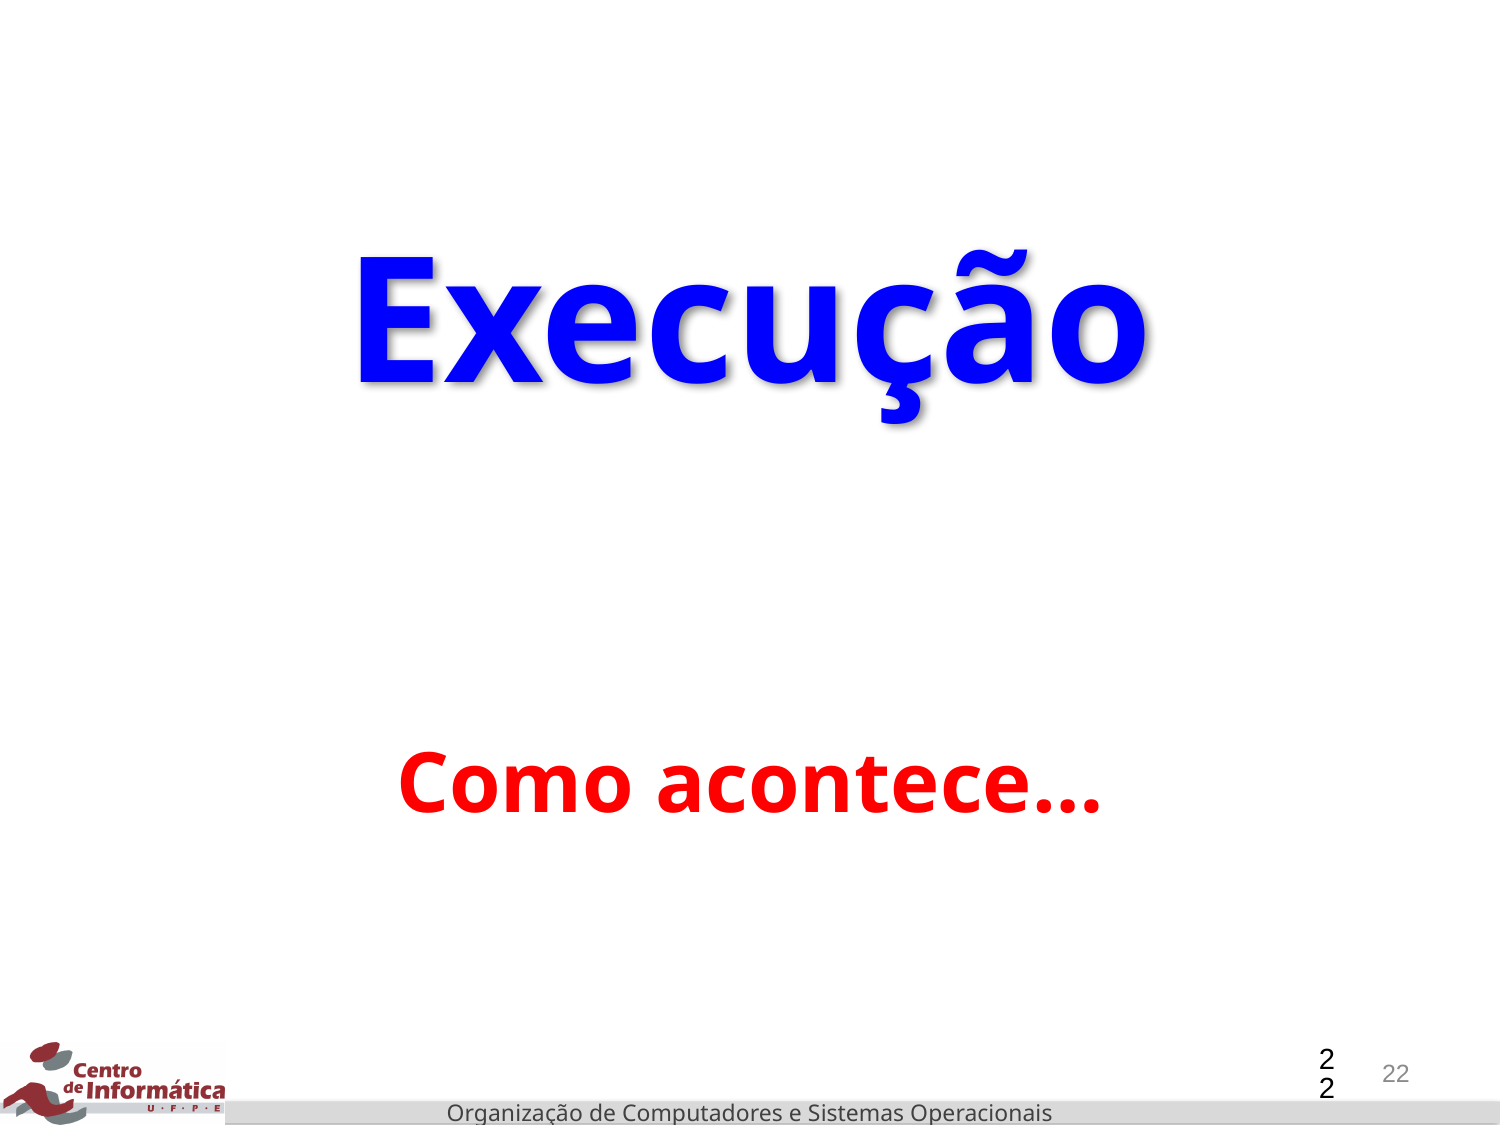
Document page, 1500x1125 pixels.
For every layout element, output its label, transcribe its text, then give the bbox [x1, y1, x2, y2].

text_box Execução [330, 200, 1169, 425]
text_box Como acontece… [381, 721, 1119, 837]
picture [0, 1042, 225, 1125]
slide_number 22 [1304, 1032, 1355, 1085]
